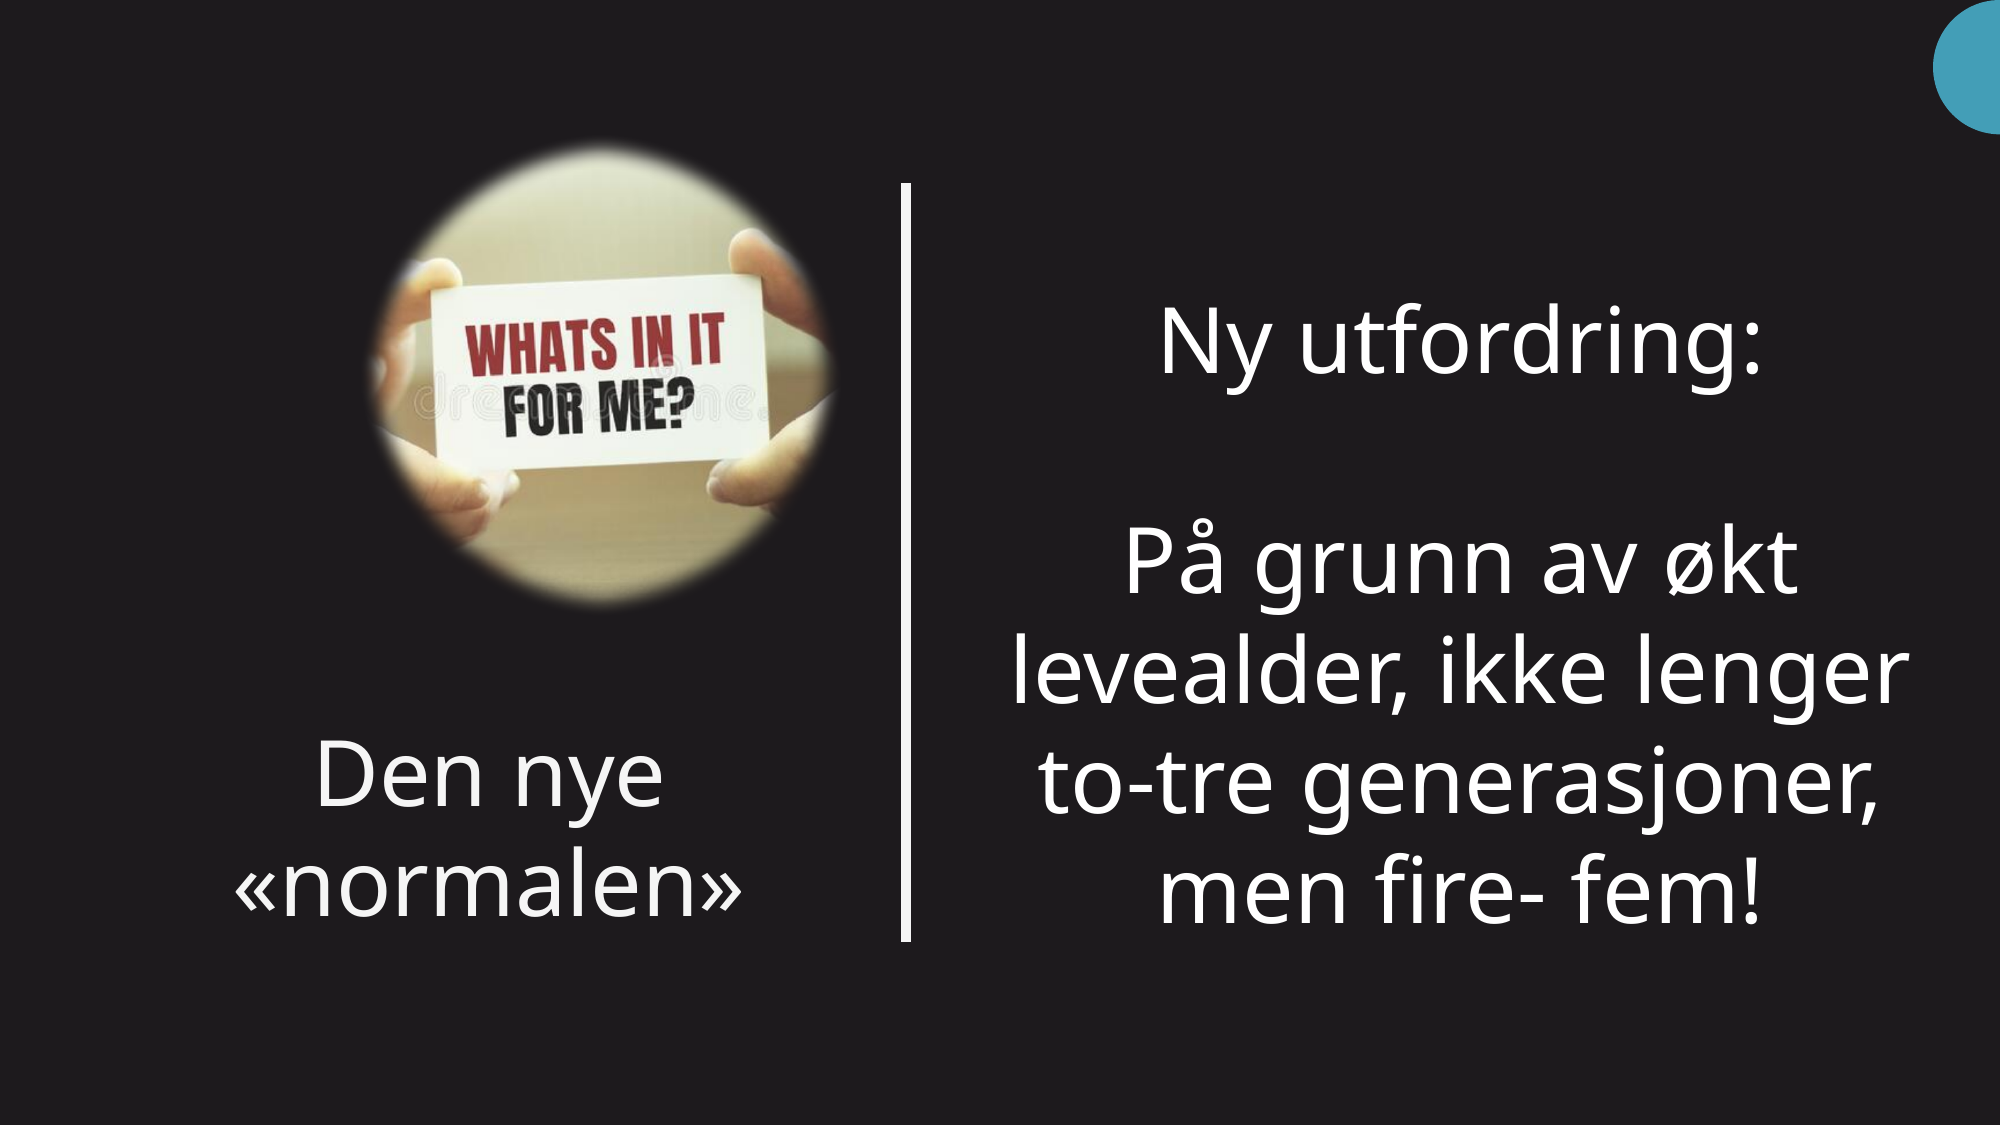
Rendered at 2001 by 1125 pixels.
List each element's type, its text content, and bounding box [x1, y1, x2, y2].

picture [358, 132, 844, 618]
subtitle Den nye «normalen» [109, 617, 870, 942]
text_box Ny utfordring: På grunn av økt levealder, ikke lenger to-tre generasjoner, men fire- fem! [935, 94, 1987, 949]
